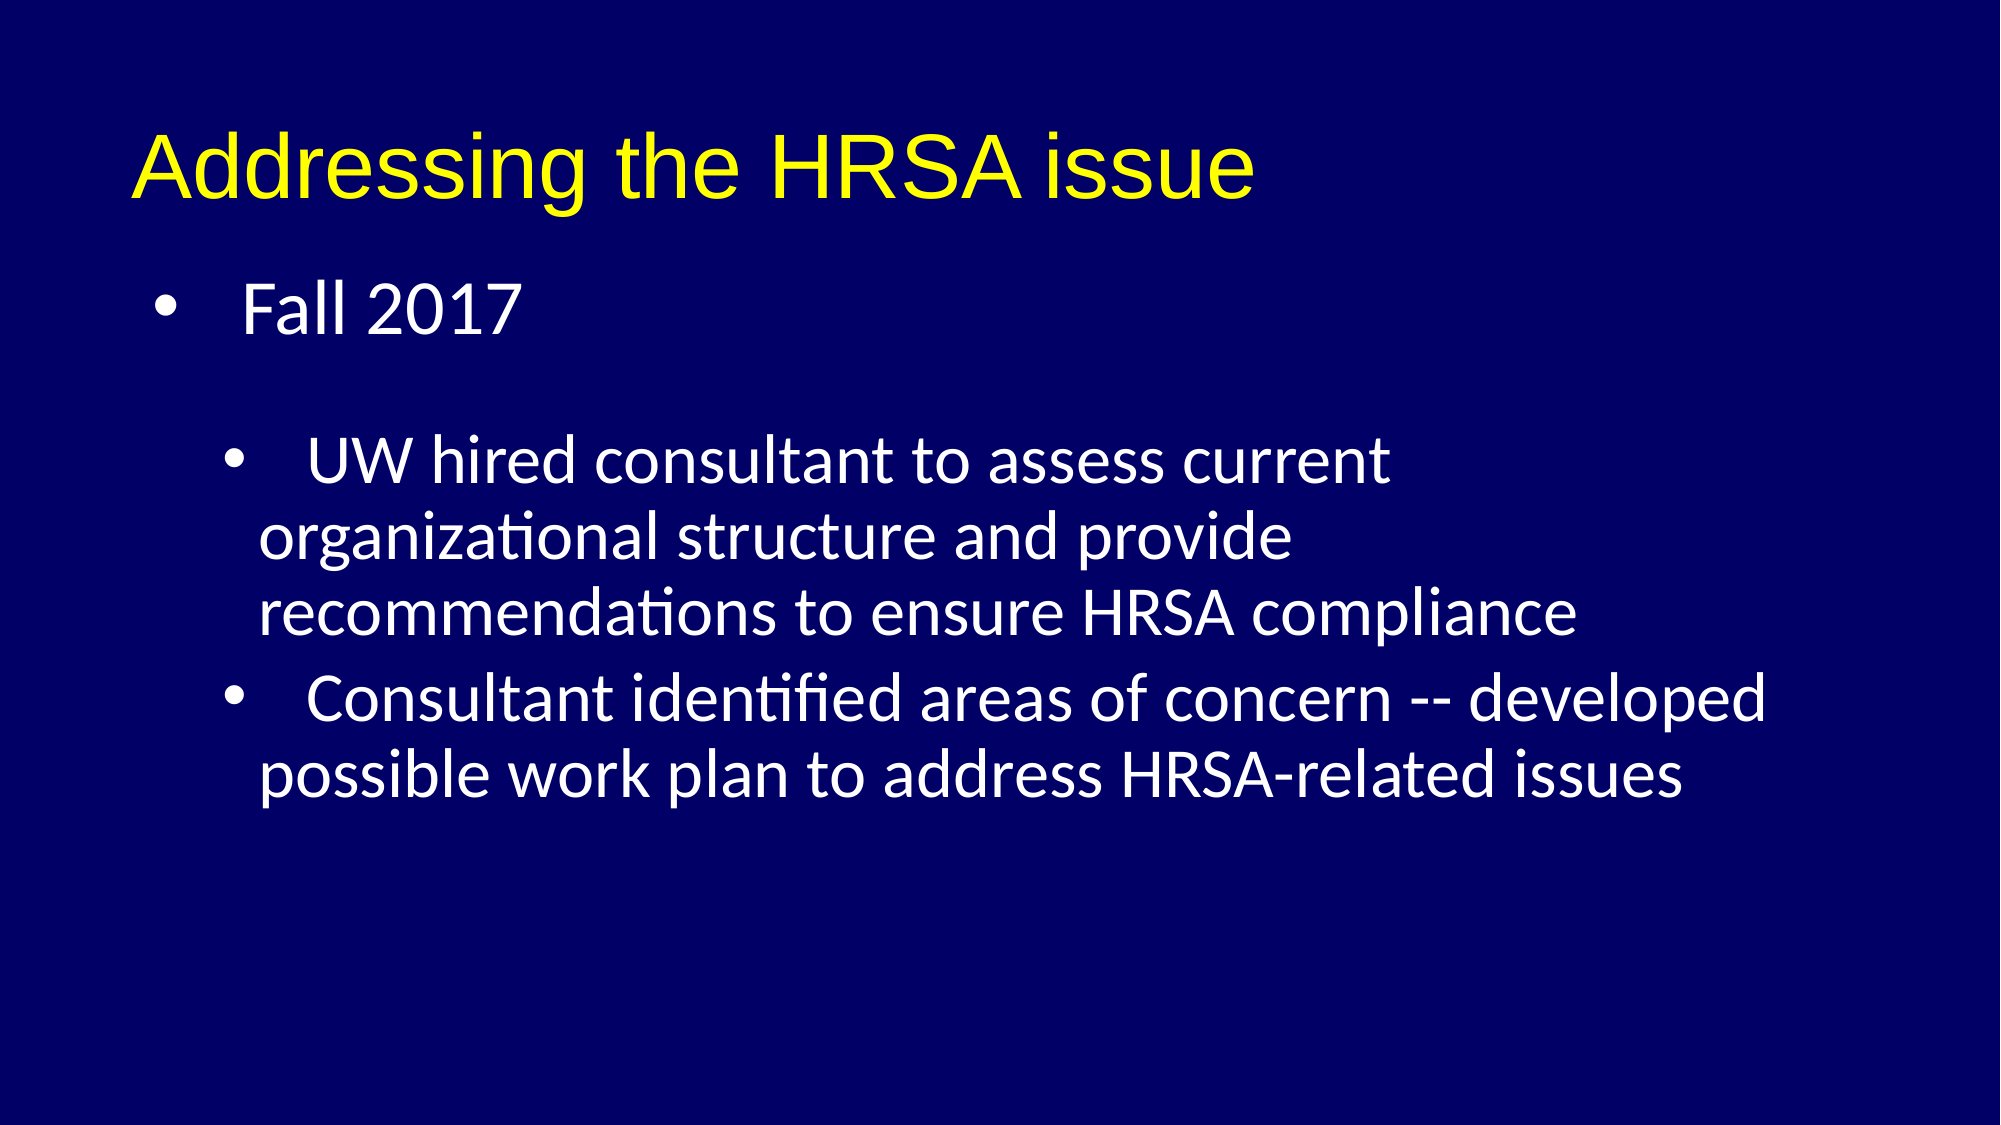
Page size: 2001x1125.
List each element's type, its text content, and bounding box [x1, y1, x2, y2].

list Fall 2017 UW hired consultant to assess current organizational structure and provide recommendations to ensure HRSA compliance Consultant identified areas of concern -- developed possible work plan to address HRSA-related issues [137, 259, 1912, 937]
title Addressing the HRSA issue [116, 59, 1929, 278]
